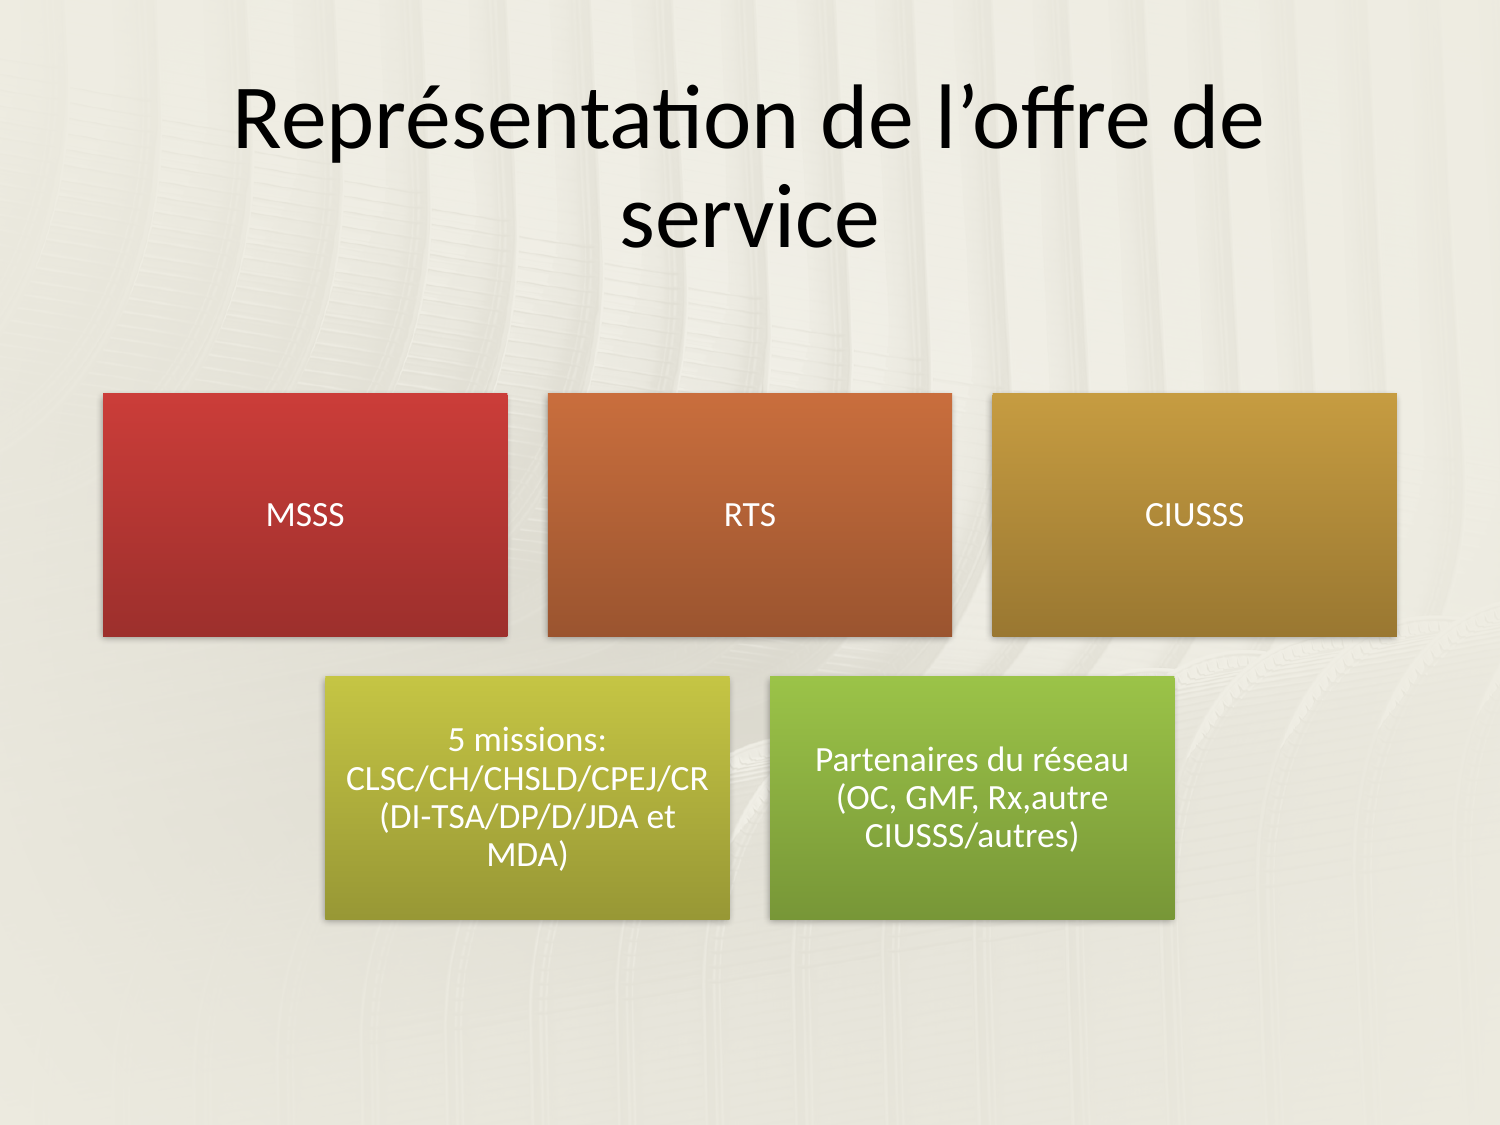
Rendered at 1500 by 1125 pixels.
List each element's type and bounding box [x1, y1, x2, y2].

list [102, 299, 1398, 1014]
picture [0, 0, 1500, 1125]
